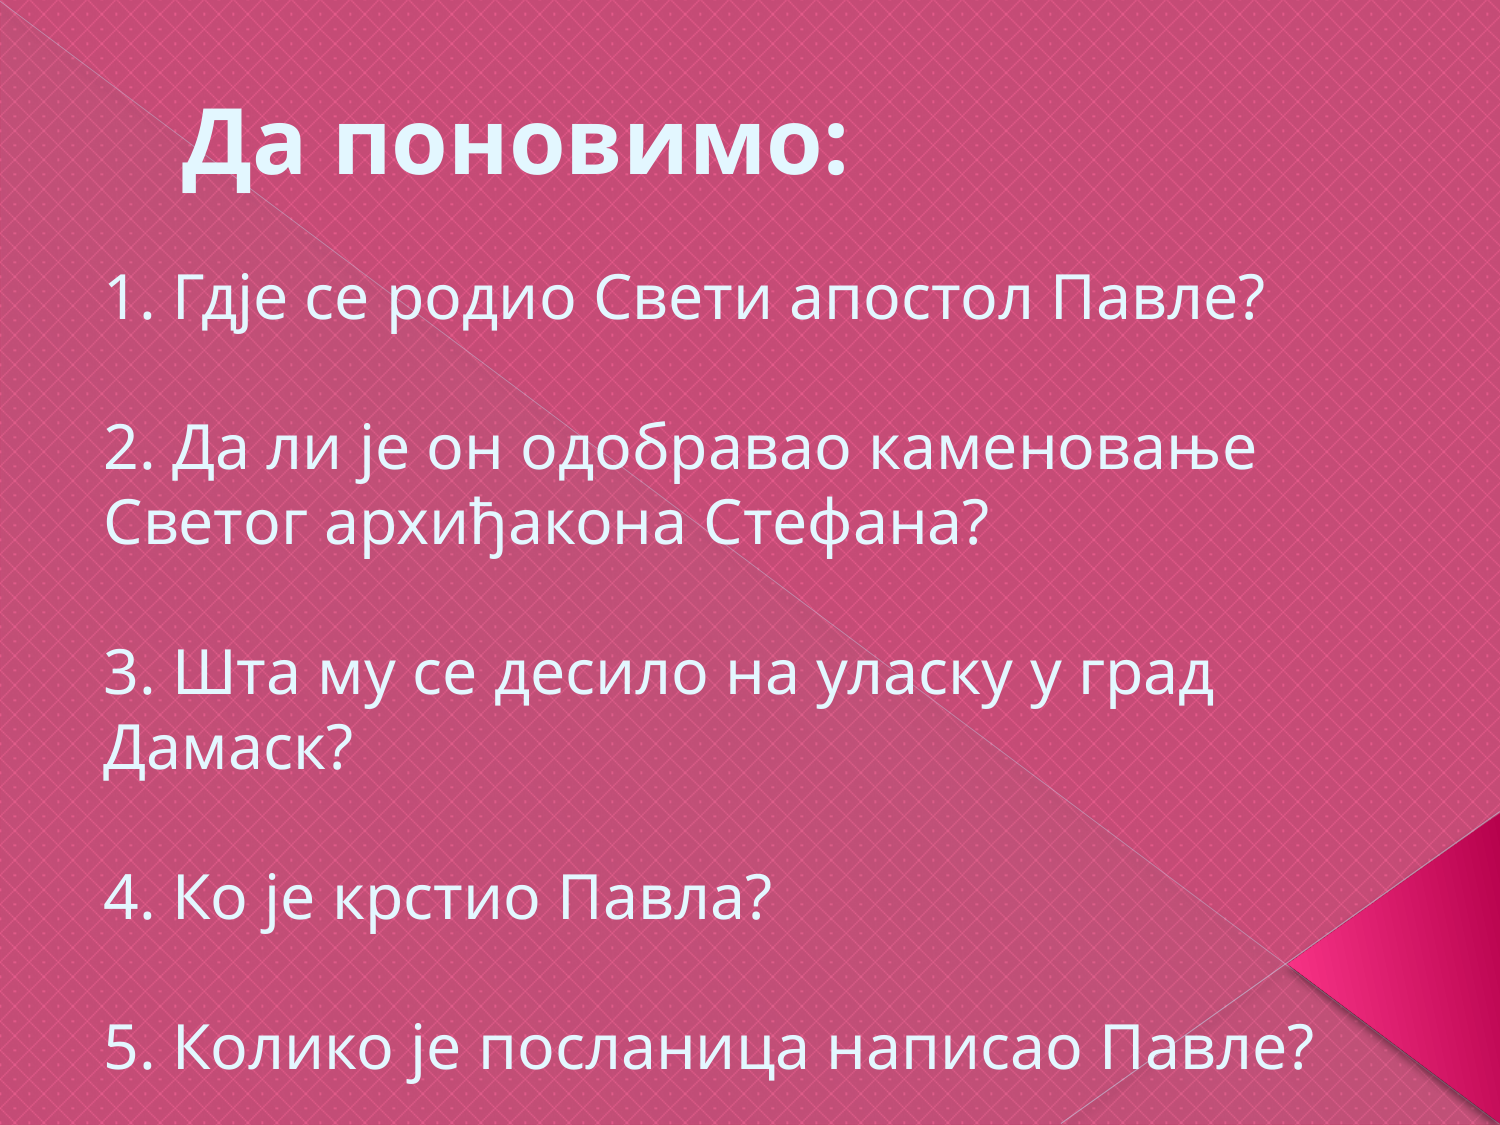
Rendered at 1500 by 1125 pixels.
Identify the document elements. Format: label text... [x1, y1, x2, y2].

subtitle 1. Гдје се родио Свети апостол Павле? 2. Да ли је он одобравао каменовање Светог архиђакона Стефана? 3. Шта му се десило на уласку у град Дамаск? 4. Ко је крстио Павла? 5. Колико је посланица написао Павле? [88, 249, 1412, 1113]
title Да поновимо: [88, 24, 1412, 200]
